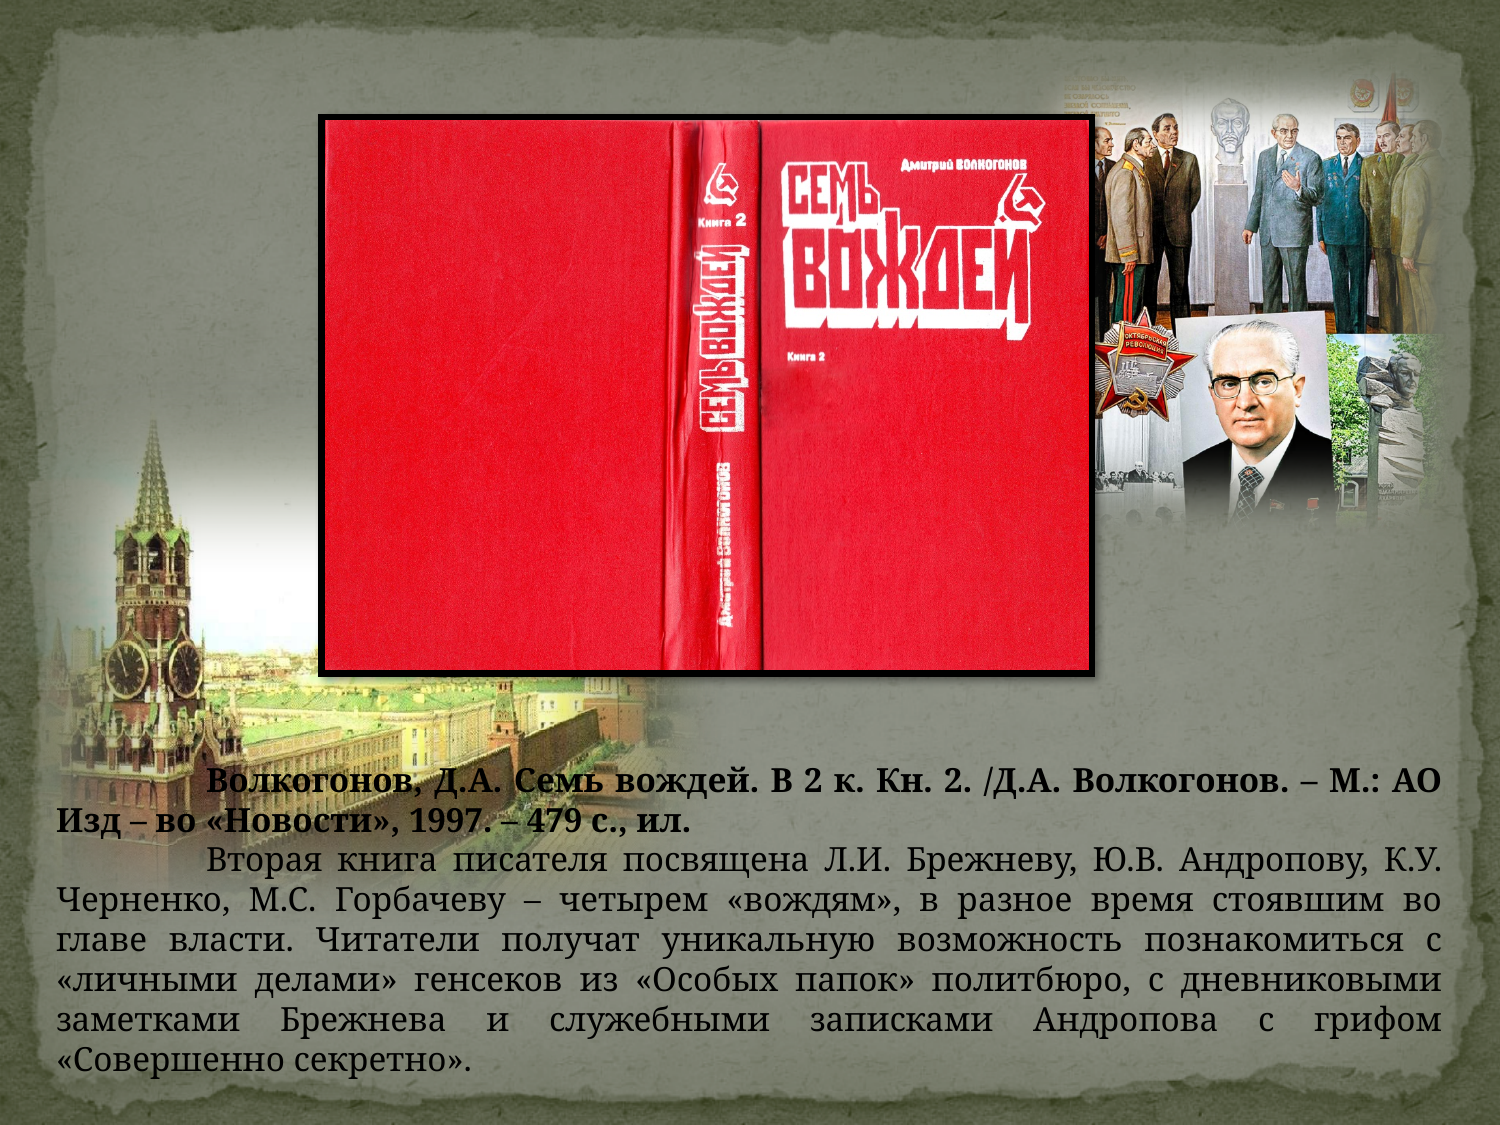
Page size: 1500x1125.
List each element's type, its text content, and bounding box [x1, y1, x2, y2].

picture [1, 56, 1458, 926]
text_box Волкогонов, Д.А. Семь вождей. В 2 к. Кн. 2. /Д.А. Волкогонов. – М.: АО Изд – во «Новости», 1997. – 479 с., ил. Вторая книга писателя посвящена Л.И. Брежневу, Ю.В. Андропову, К.У. Черненко, М.С. Горбачеву – четырем «вождям», в разное время стоявшим во главе власти. Читатели получат уникальную возможность познакомиться с «личными делами» генсеков из «Особых папок» политбюро, с дневниковыми заметками Брежнева и служебными записками Андропова с грифом «Совершенно секретно». [41, 751, 1459, 1086]
